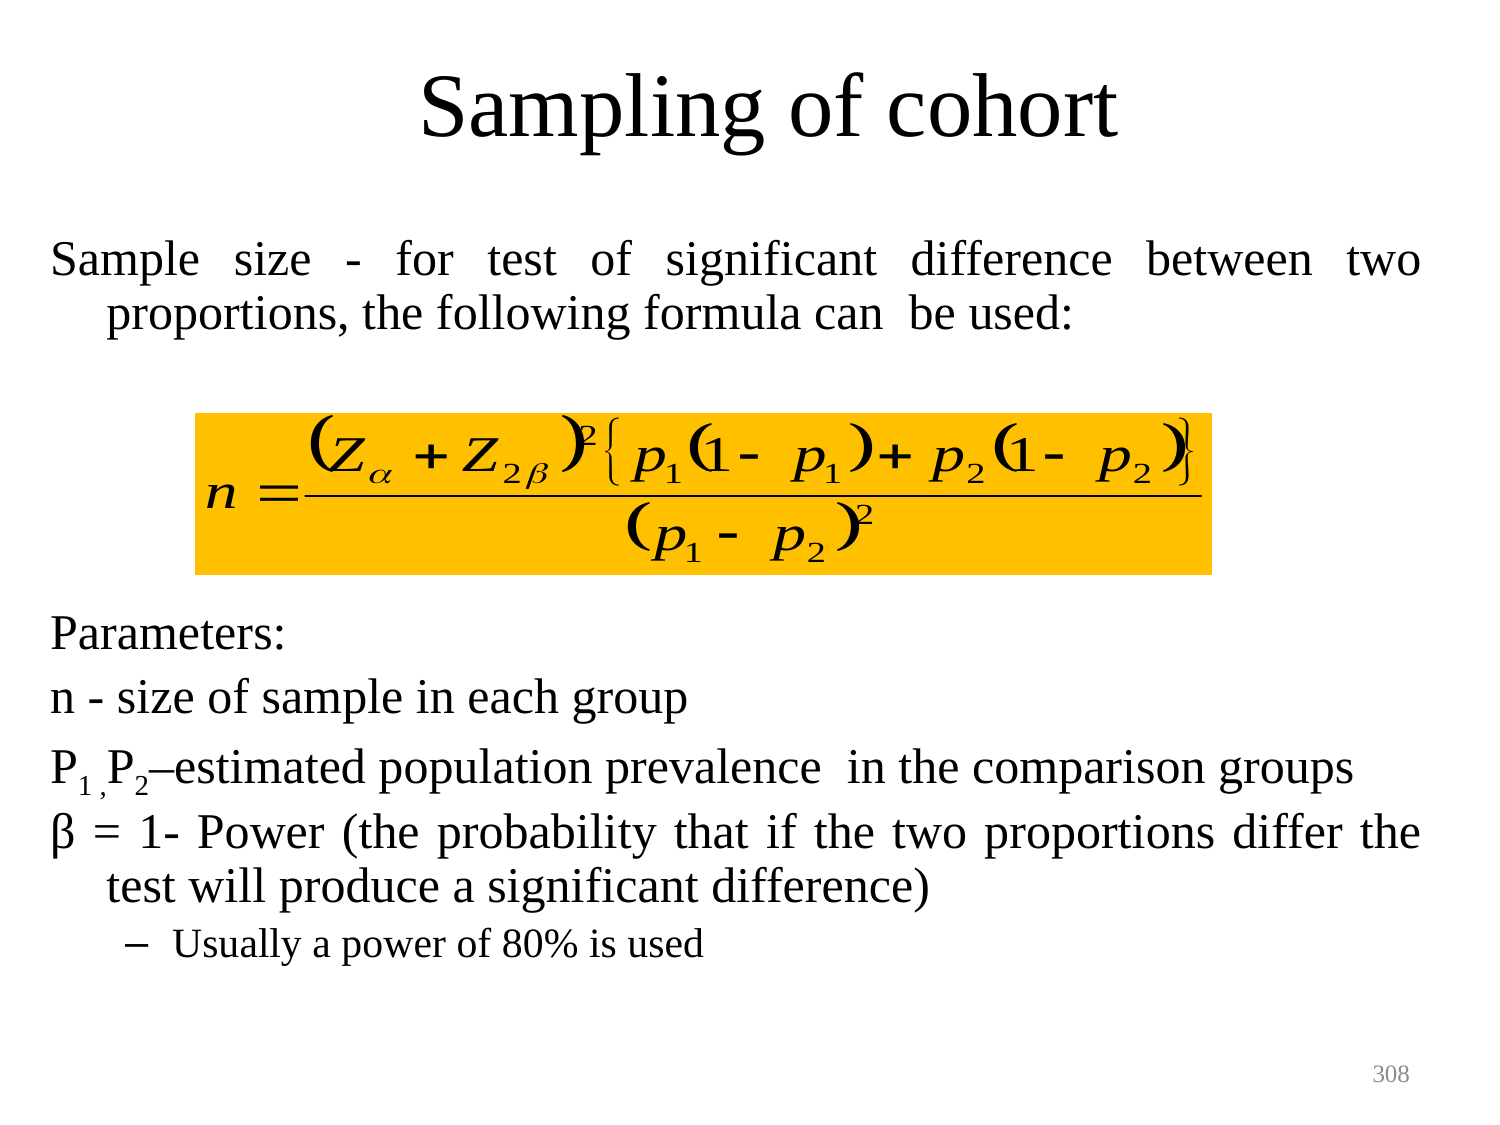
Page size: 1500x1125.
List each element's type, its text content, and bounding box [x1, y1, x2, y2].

slide_number 308 [1074, 1050, 1425, 1103]
title Sampling of cohort [100, 37, 1438, 163]
list Sample size - for test of significant difference between two proportions, the following formula can be used: Parameters: n - size of sample in each group P1 ,P2–estimated population prevalence in the comparison groups β = 1- Power (the probability that if the two proportions differ the test will produce a significant difference) Usually a power of 80% is used [35, 224, 1438, 1050]
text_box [194, 412, 1213, 576]
